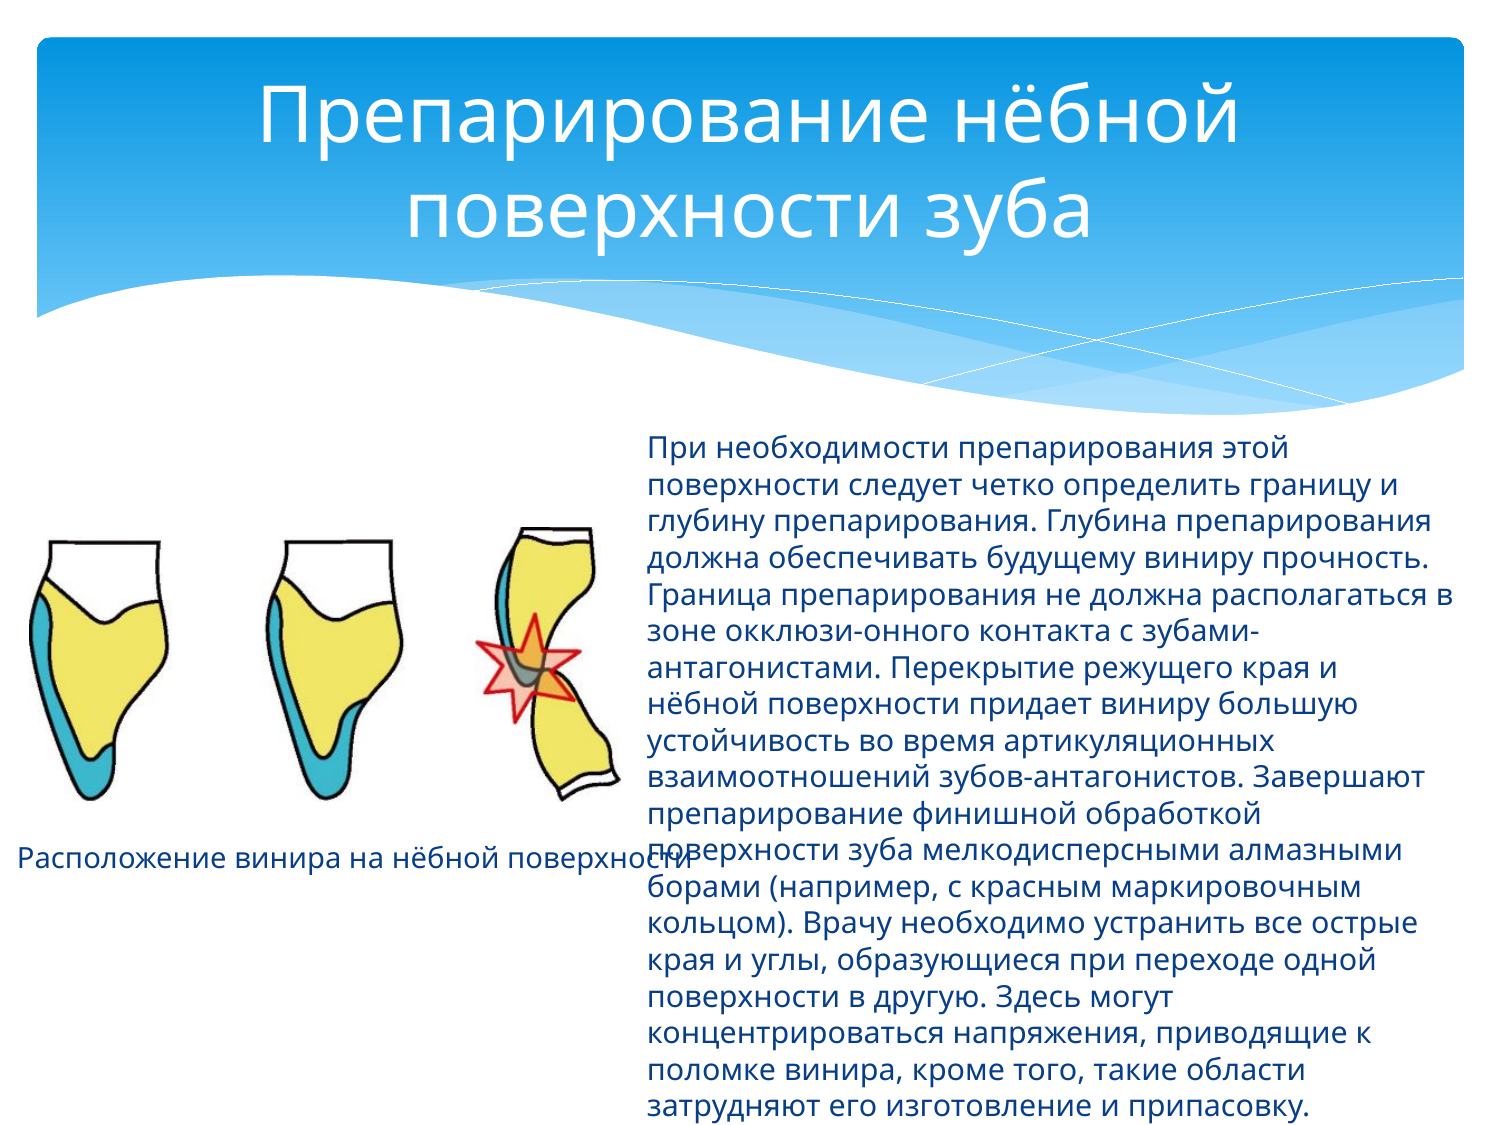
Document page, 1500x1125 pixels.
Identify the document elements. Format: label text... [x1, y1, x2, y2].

text_box Расположение винира на нёбной поверхности [2, 832, 753, 883]
picture [29, 526, 621, 802]
title Препарирование нёбной поверхности зуба [75, 55, 1425, 261]
list При необходимости препарирования этой поверхности следует четко определить границу и глубину препарирования. Глубина препарирования должна обеспечивать будущему виниру прочность. Граница препарирования не должна располагаться в зоне окклюзи-онного контакта с зубами-антагонистами. Перекрытие режущего края и нёбной поверхности придает виниру большую устойчивость во время артикуляционных взаимоотношений зубов-антагонистов. Завершают препарирование финишной обработкой поверхности зуба мелкодисперсными алмазными борами (например, с красным маркировочным кольцом). Врачу необходимо устранить все острые края и углы, образующиеся при переходе одной поверхности в другую. Здесь могут концентрироваться напряжения, приводящие к поломке винира, кроме того, такие области затрудняют его изготовление и припасовку. [631, 420, 1471, 1125]
